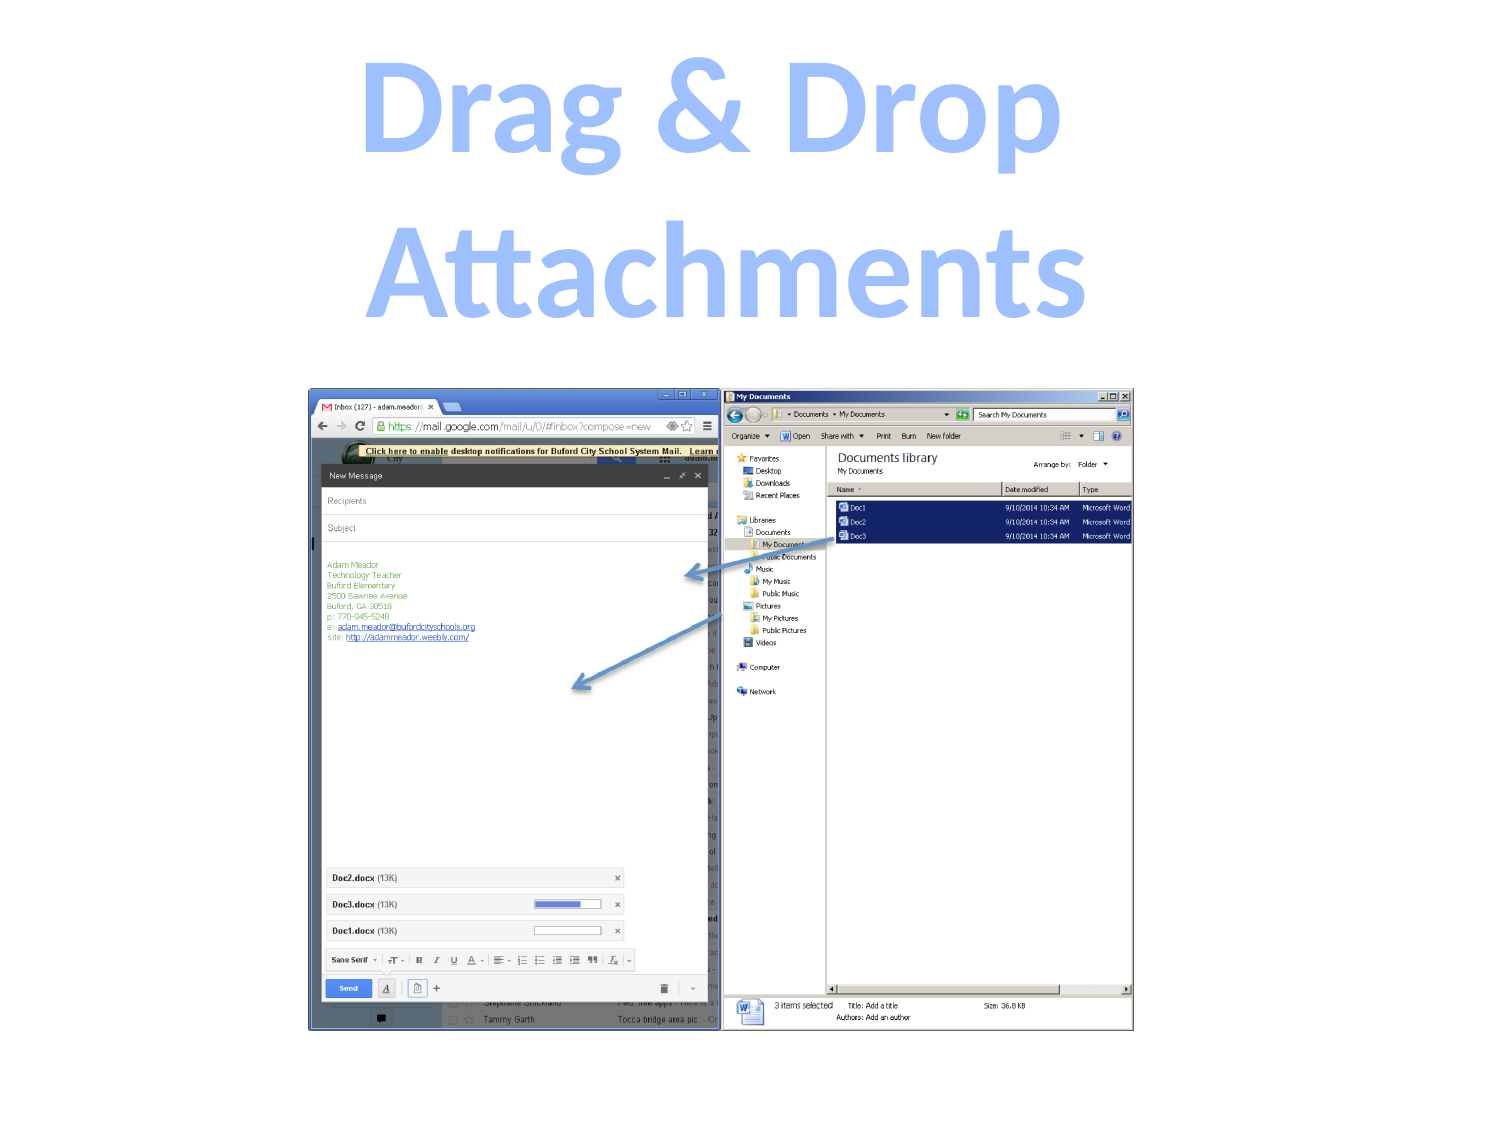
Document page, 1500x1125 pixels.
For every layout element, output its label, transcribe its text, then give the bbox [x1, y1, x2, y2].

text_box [308, 388, 1209, 1031]
text_box Drag & Drop Attachments [343, 7, 1112, 352]
